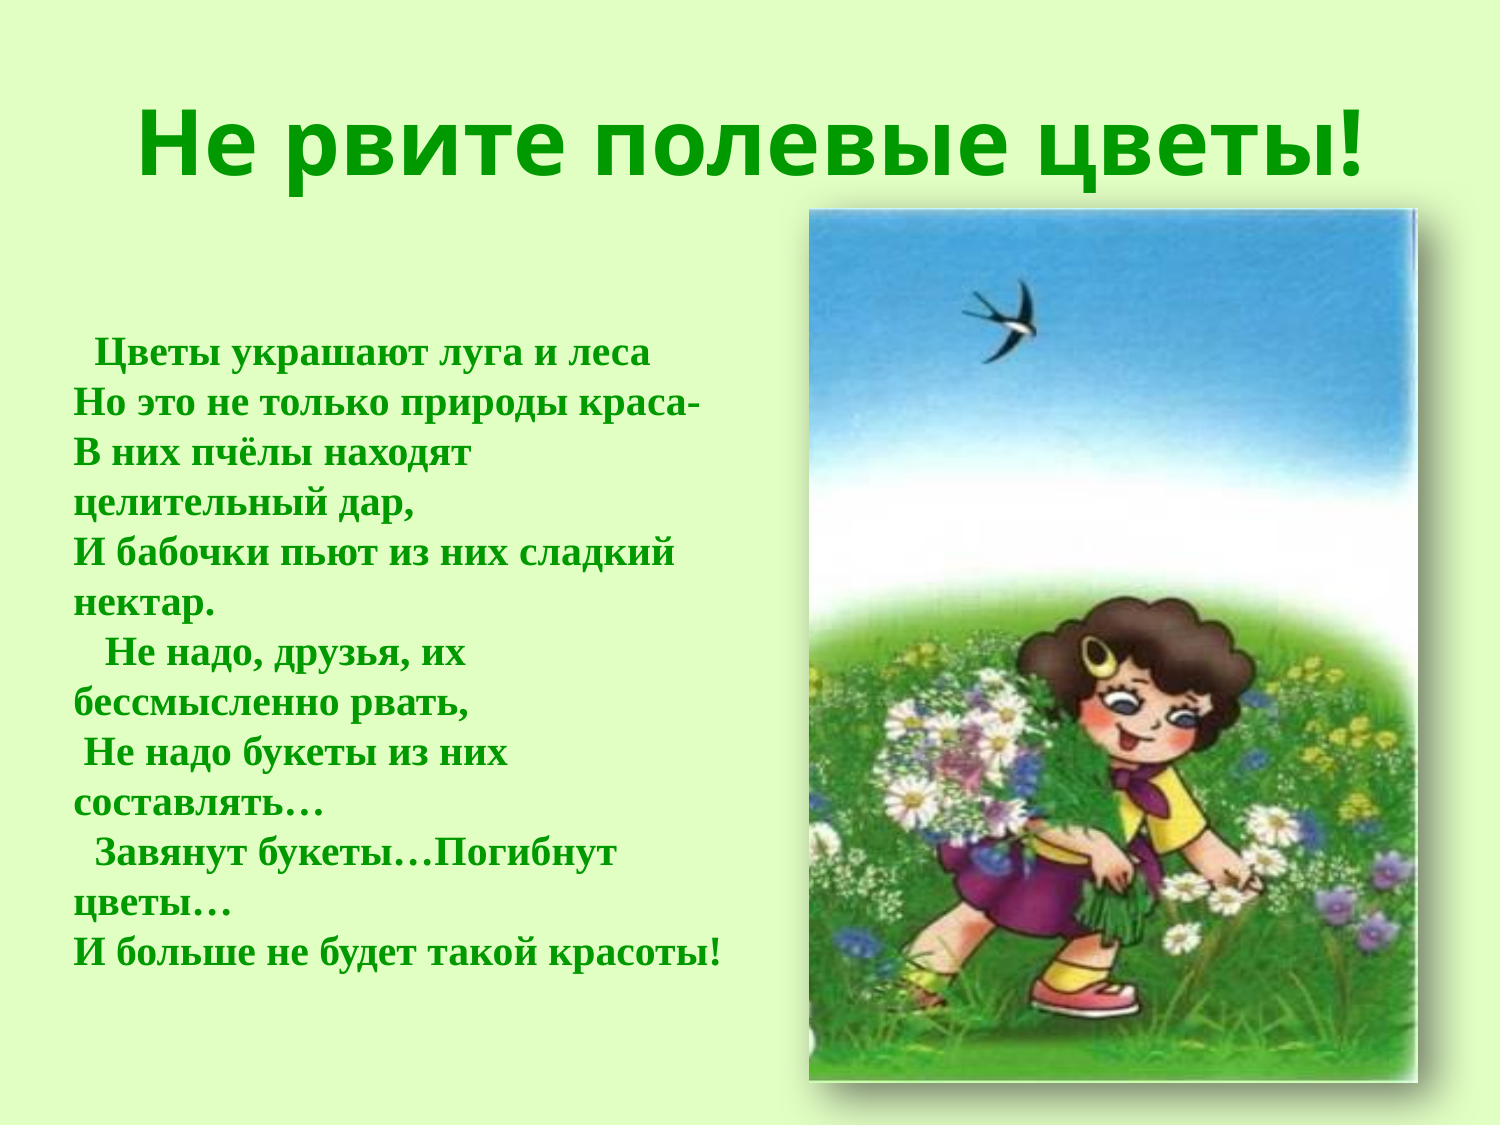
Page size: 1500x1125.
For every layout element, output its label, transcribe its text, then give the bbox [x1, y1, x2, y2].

text_box Цветы украшают луга и леса Но это не только природы краса- В них пчёлы находят целительный дар, И бабочки пьют из них сладкий нектар. Не надо, друзья, их бессмысленно рвать, Не надо букеты из них составлять… Завянут букеты…Погибнут цветы… И больше не будет такой красоты! [58, 316, 750, 982]
picture [808, 207, 1419, 1083]
title Не рвите полевые цветы! [75, 45, 1425, 233]
